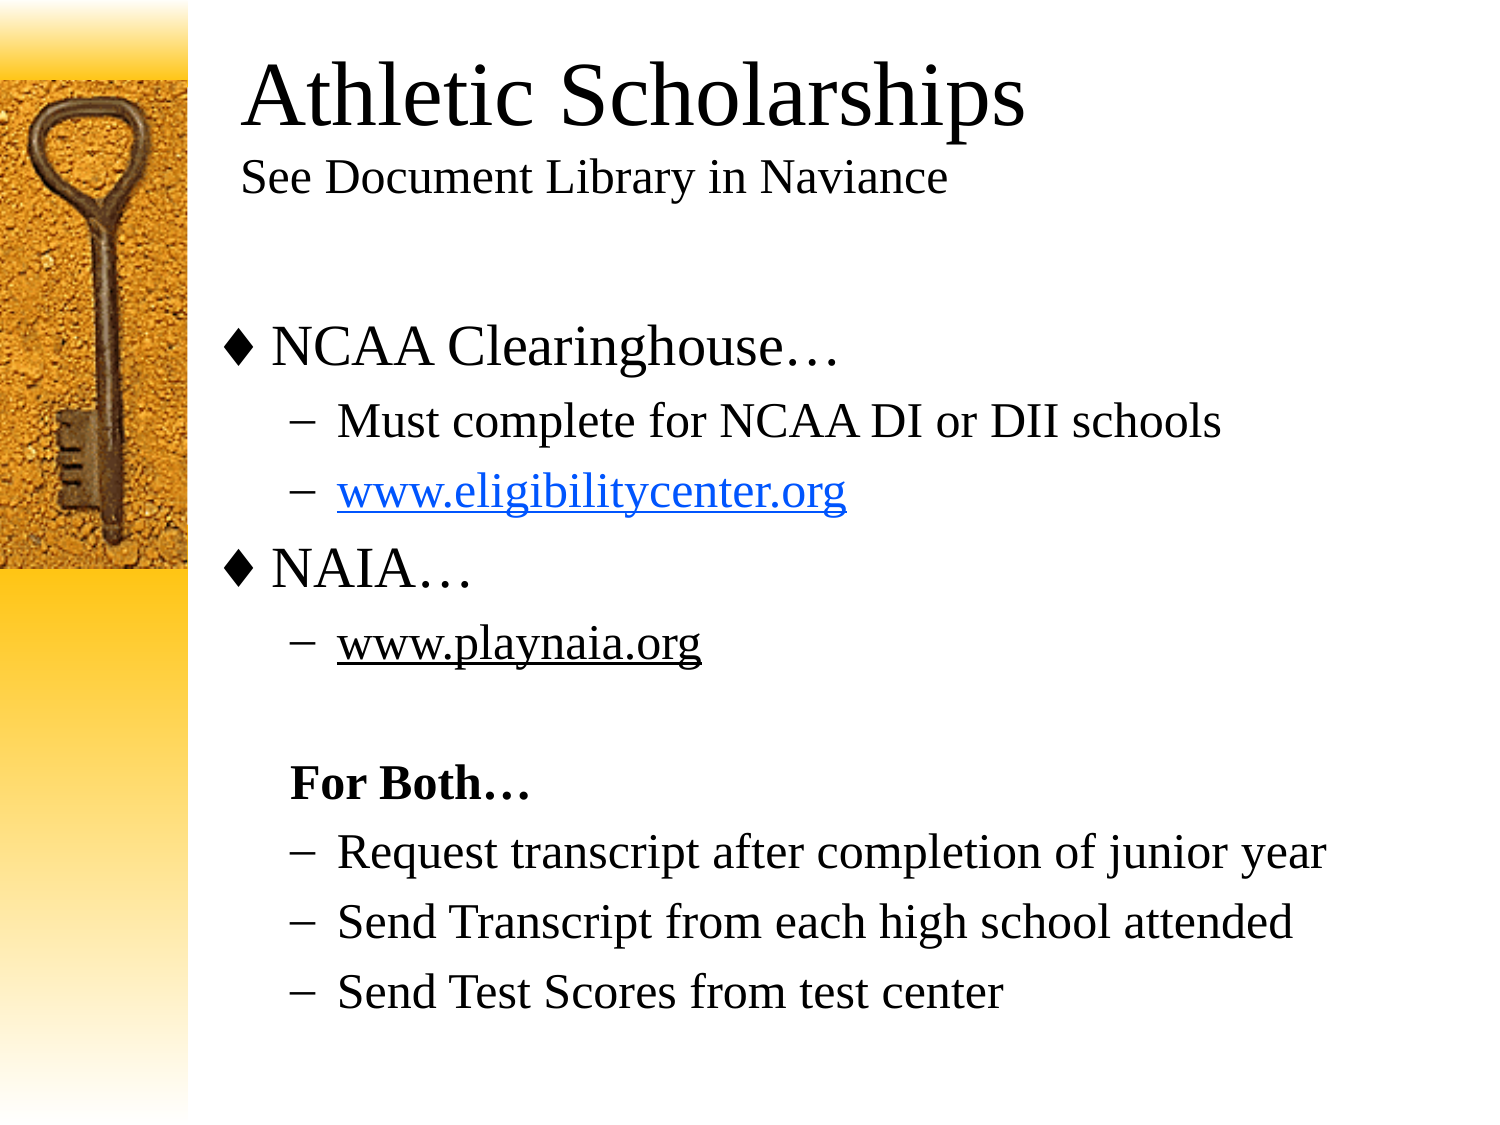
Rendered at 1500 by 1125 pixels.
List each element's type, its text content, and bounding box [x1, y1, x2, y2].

picture [0, 80, 188, 569]
title Athletic Scholarships See Document Library in Naviance [225, 75, 1500, 273]
list NCAA Clearinghouse… Must complete for NCAA DI or DII schools www.eligibilitycenter.org NAIA… www.playnaia.org For Both… Request transcript after completion of junior year Send Transcript from each high school attended Send Test Scores from test center [200, 299, 1475, 1125]
